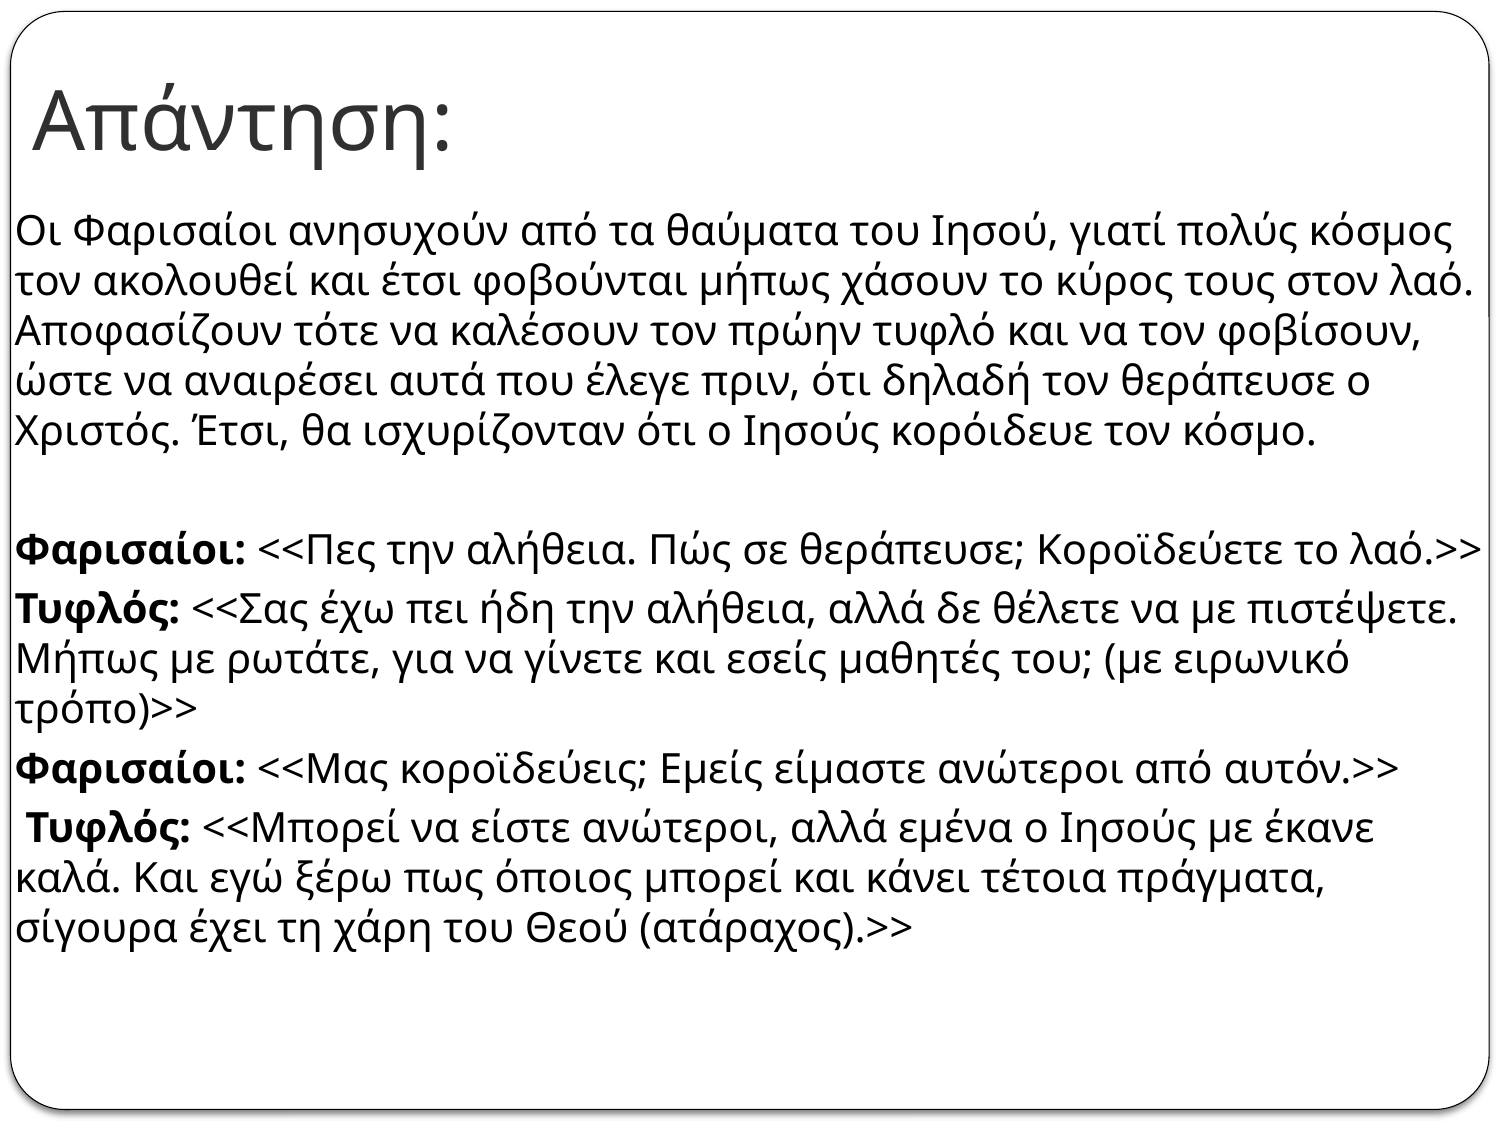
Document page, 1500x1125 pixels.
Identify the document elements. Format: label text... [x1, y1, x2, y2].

title Απάντηση: [17, 0, 1293, 183]
list Οι Φαρισαίοι ανησυχούν από τα θαύματα του Ιησού, γιατί πολύς κόσμος τον ακολουθεί και έτσι φοβούνται μήπως χάσουν το κύρος τους στον λαό. Αποφασίζουν τότε να καλέσουν τον πρώην τυφλό και να τον φοβίσουν, ώστε να αναιρέσει αυτά που έλεγε πριν, ότι δηλαδή τον θεράπευσε ο Χριστός. Έτσι, θα ισχυρίζονταν ότι ο Ιησούς κορόιδευε τον κόσμο. Φαρισαίοι: <<Πες την αλήθεια. Πώς σε θεράπευσε; Κοροϊδεύετε το λαό.>> Τυφλός: <<Σας έχω πει ήδη την αλήθεια, αλλά δε θέλετε να με πιστέψετε. Μήπως με ρωτάτε, για να γίνετε και εσείς μαθητές του; (με ειρωνικό τρόπο)>> Φαρισαίοι: <<Μας κοροϊδεύεις; Εμείς είμαστε ανώτεροι από αυτόν.>> Τυφλός: <<Μπορεί να είστε ανώτεροι, αλλά εμένα ο Ιησούς με έκανε καλά. Και εγώ ξέρω πως όποιος μπορεί και κάνει τέτοια πράγματα, σίγουρα έχει τη χάρη του Θεού (ατάραχος).>> [0, 196, 1500, 1035]
